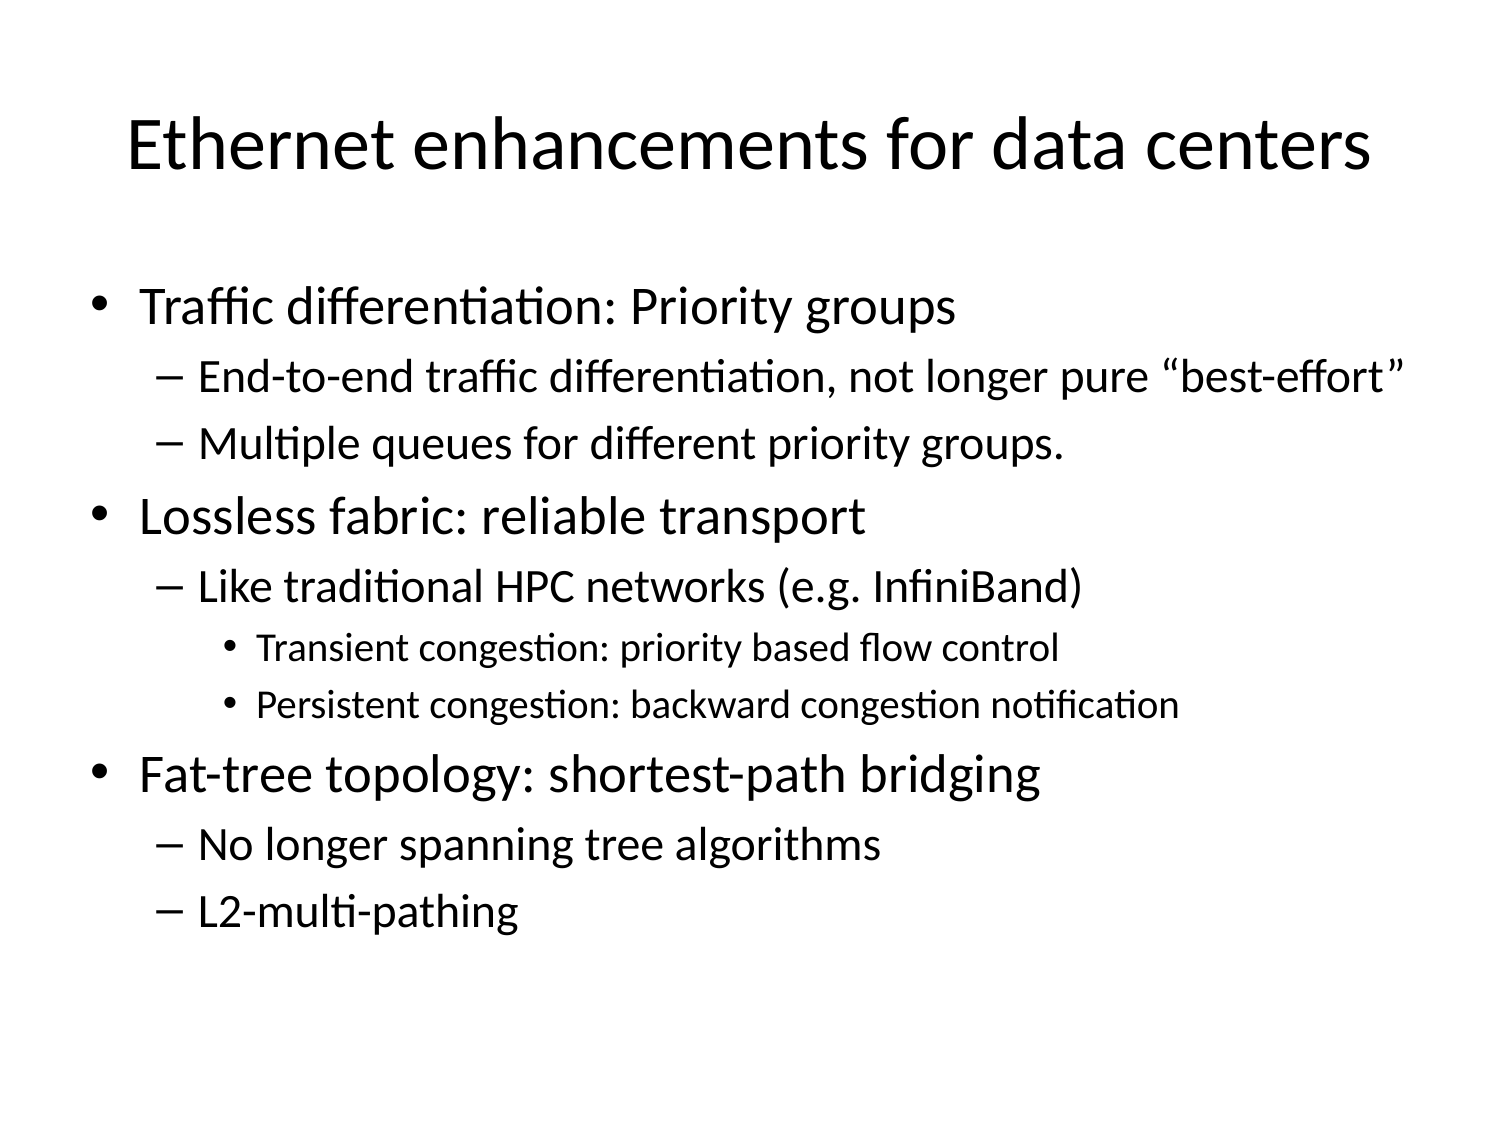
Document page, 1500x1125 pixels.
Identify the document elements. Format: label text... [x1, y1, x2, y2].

list Traffic differentiation: Priority groups End-to-end traffic differentiation, not longer pure “best-effort” Multiple queues for different priority groups. Lossless fabric: reliable transport Like traditional HPC networks (e.g. InfiniBand) Transient congestion: priority based flow control Persistent congestion: backward congestion notification Fat-tree topology: shortest-path bridging No longer spanning tree algorithms L2-multi-pathing [75, 262, 1425, 1005]
title Ethernet enhancements for data centers [75, 45, 1425, 233]
